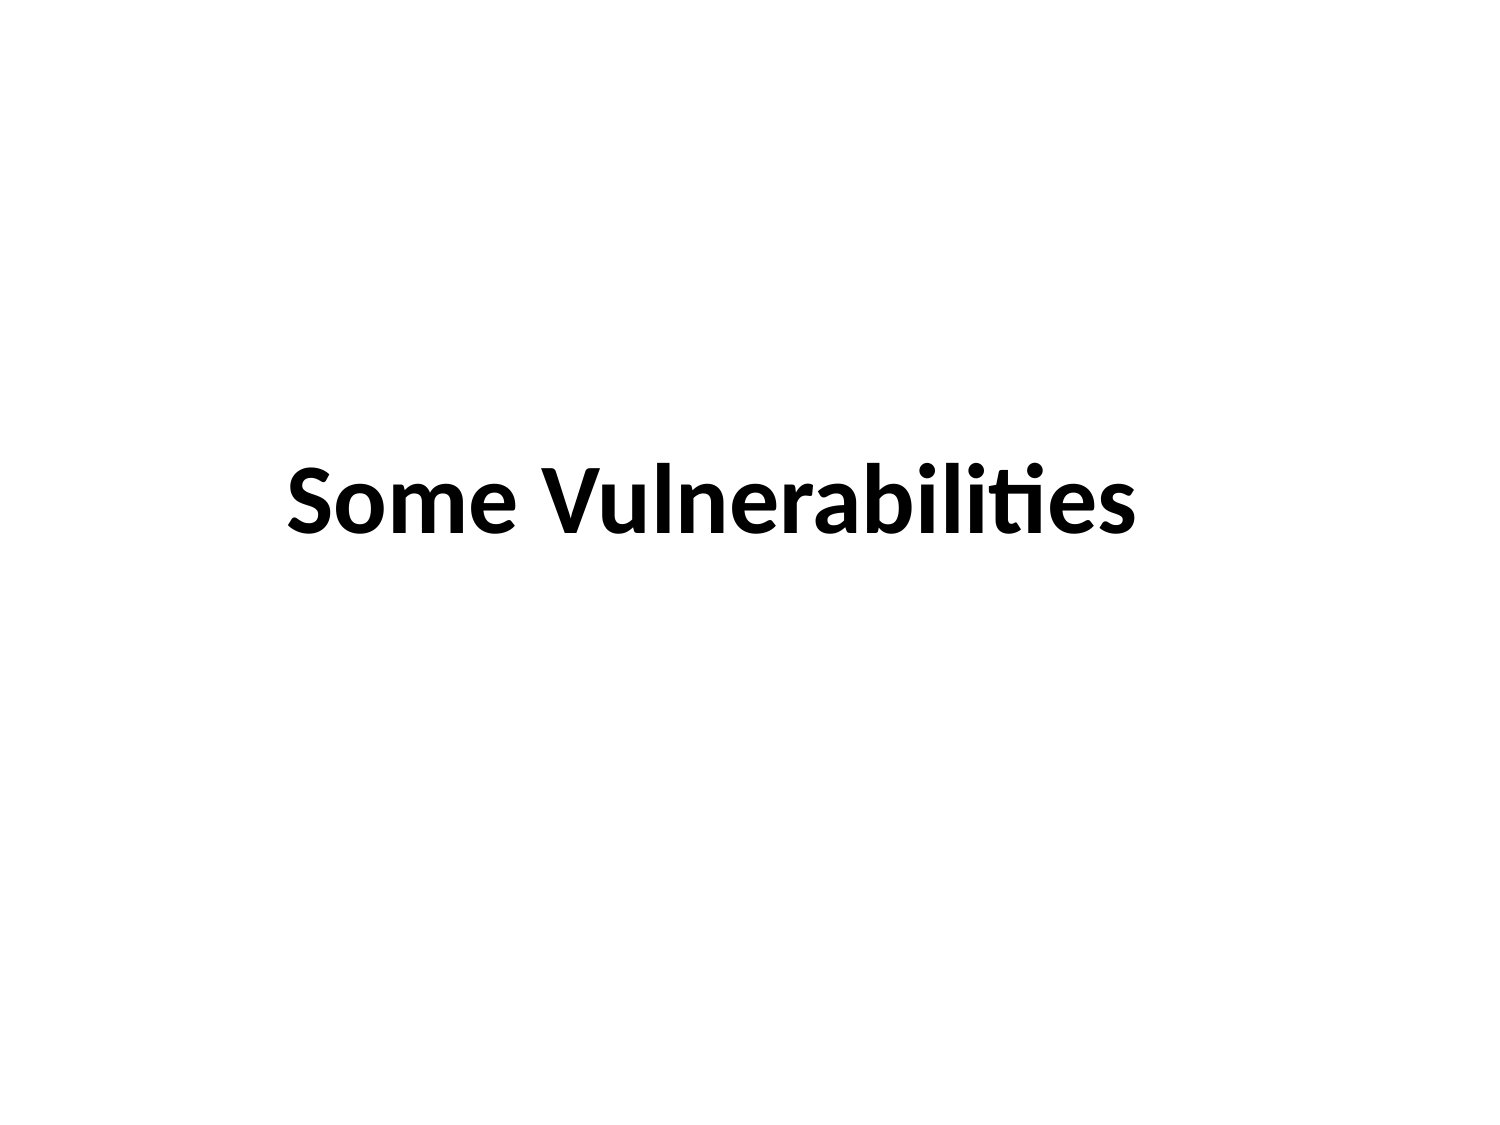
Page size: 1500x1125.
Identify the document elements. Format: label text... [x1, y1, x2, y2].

text_box Some Vulnerabilities [187, 426, 1238, 561]
